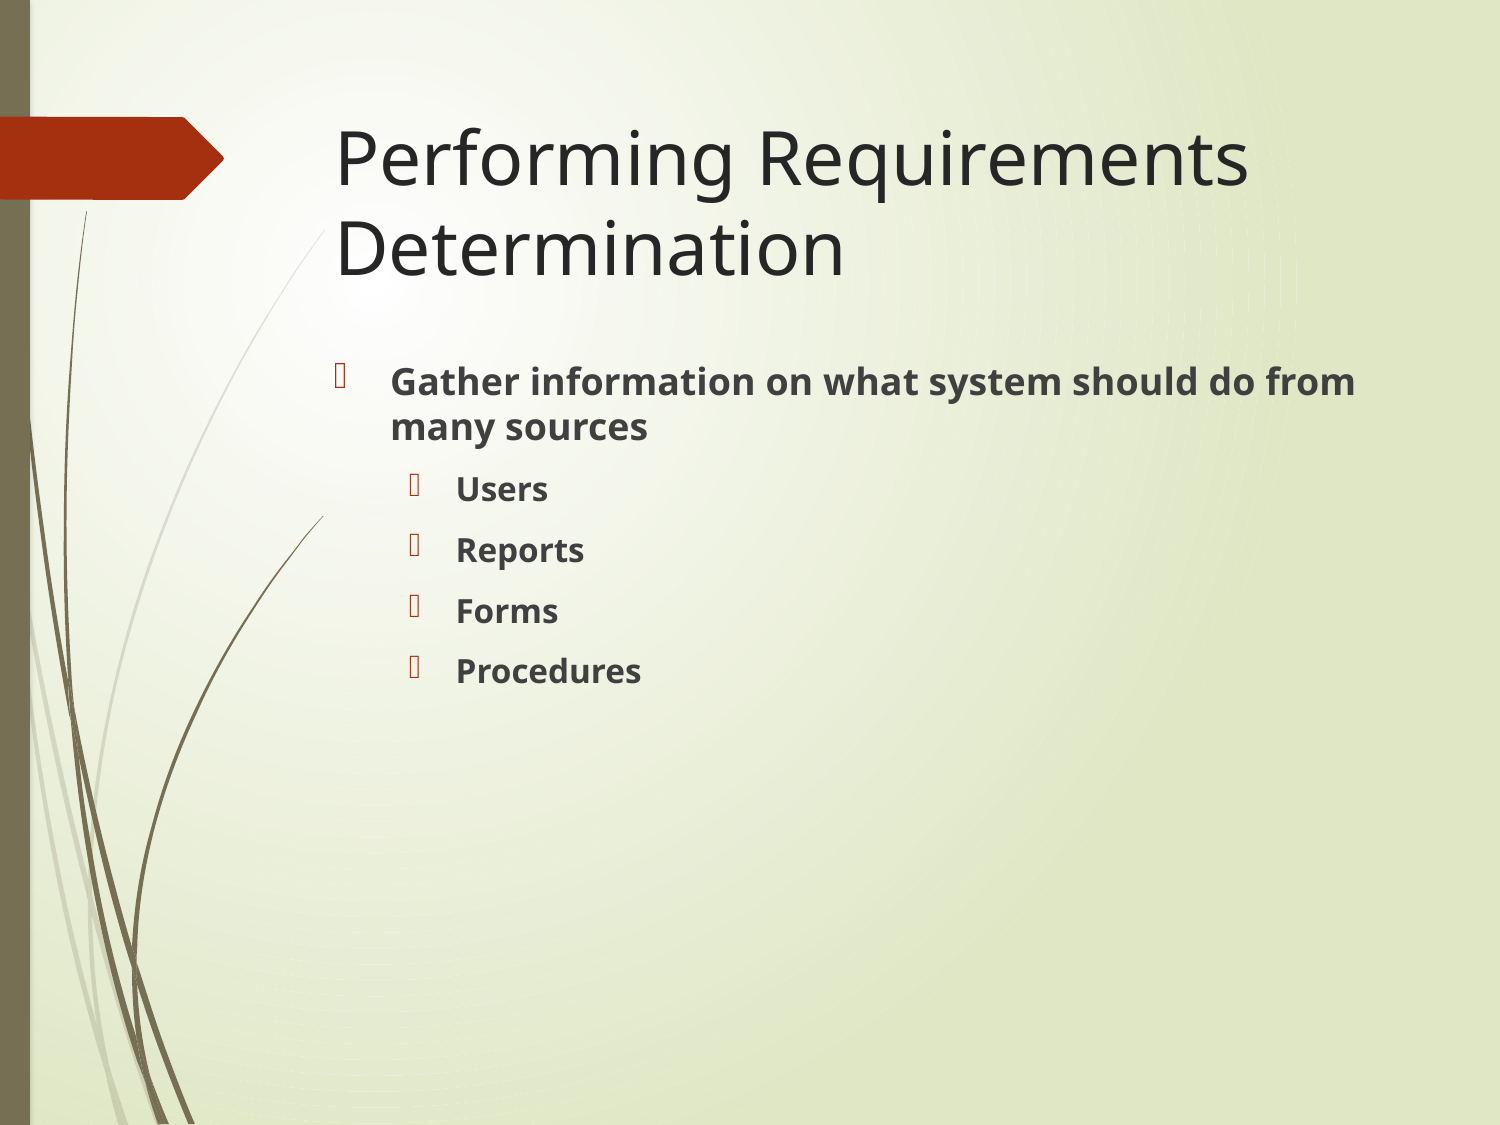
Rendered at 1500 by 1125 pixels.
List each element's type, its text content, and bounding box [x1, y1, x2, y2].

list Gather information on what system should do from many sources Users Reports Forms Procedures [318, 350, 1400, 970]
title Performing Requirements Determination [319, 102, 1400, 313]
